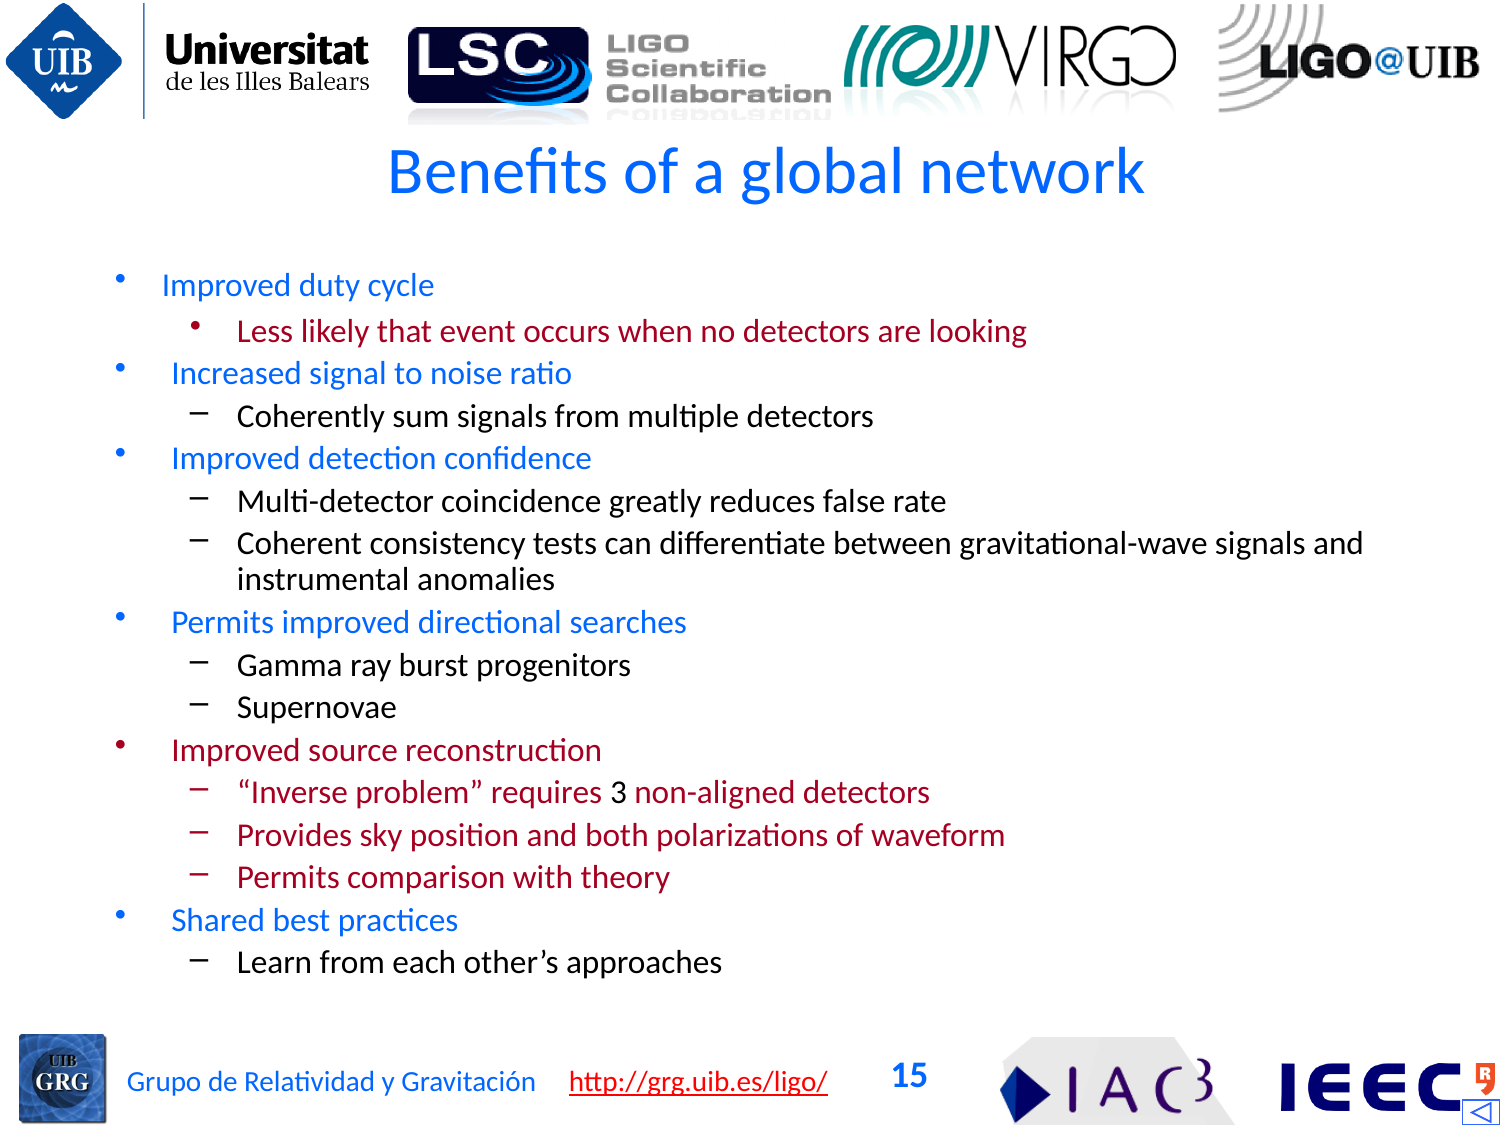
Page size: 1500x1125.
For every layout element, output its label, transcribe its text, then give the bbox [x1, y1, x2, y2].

text_box 15 [868, 1042, 951, 1103]
picture [19, 1034, 108, 1125]
title Benefits of a global network [242, 113, 1293, 221]
picture [1198, 0, 1495, 139]
picture [1281, 1063, 1495, 1111]
picture [998, 1037, 1247, 1125]
picture [5, 3, 369, 119]
text_box Improved duty cycle Less likely that event occurs when no detectors are looking Increased signal to noise ratio Coherently sum signals from multiple detectors Improved detection confidence Multi-detector coincidence greatly reduces false rate Coherent consistency tests can differentiate between gravitational-wave signals and instrumental anomalies Permits improved directional searches Gamma ray burst progenitors Supernovae Improved source reconstruction “Inverse problem” requires 3 non-aligned detectors Provides sky position and both polarizations of waveform Permits comparison with theory Shared best practices Learn from each other’s approaches [100, 255, 1488, 984]
picture [395, 0, 840, 113]
picture [844, 25, 1176, 113]
